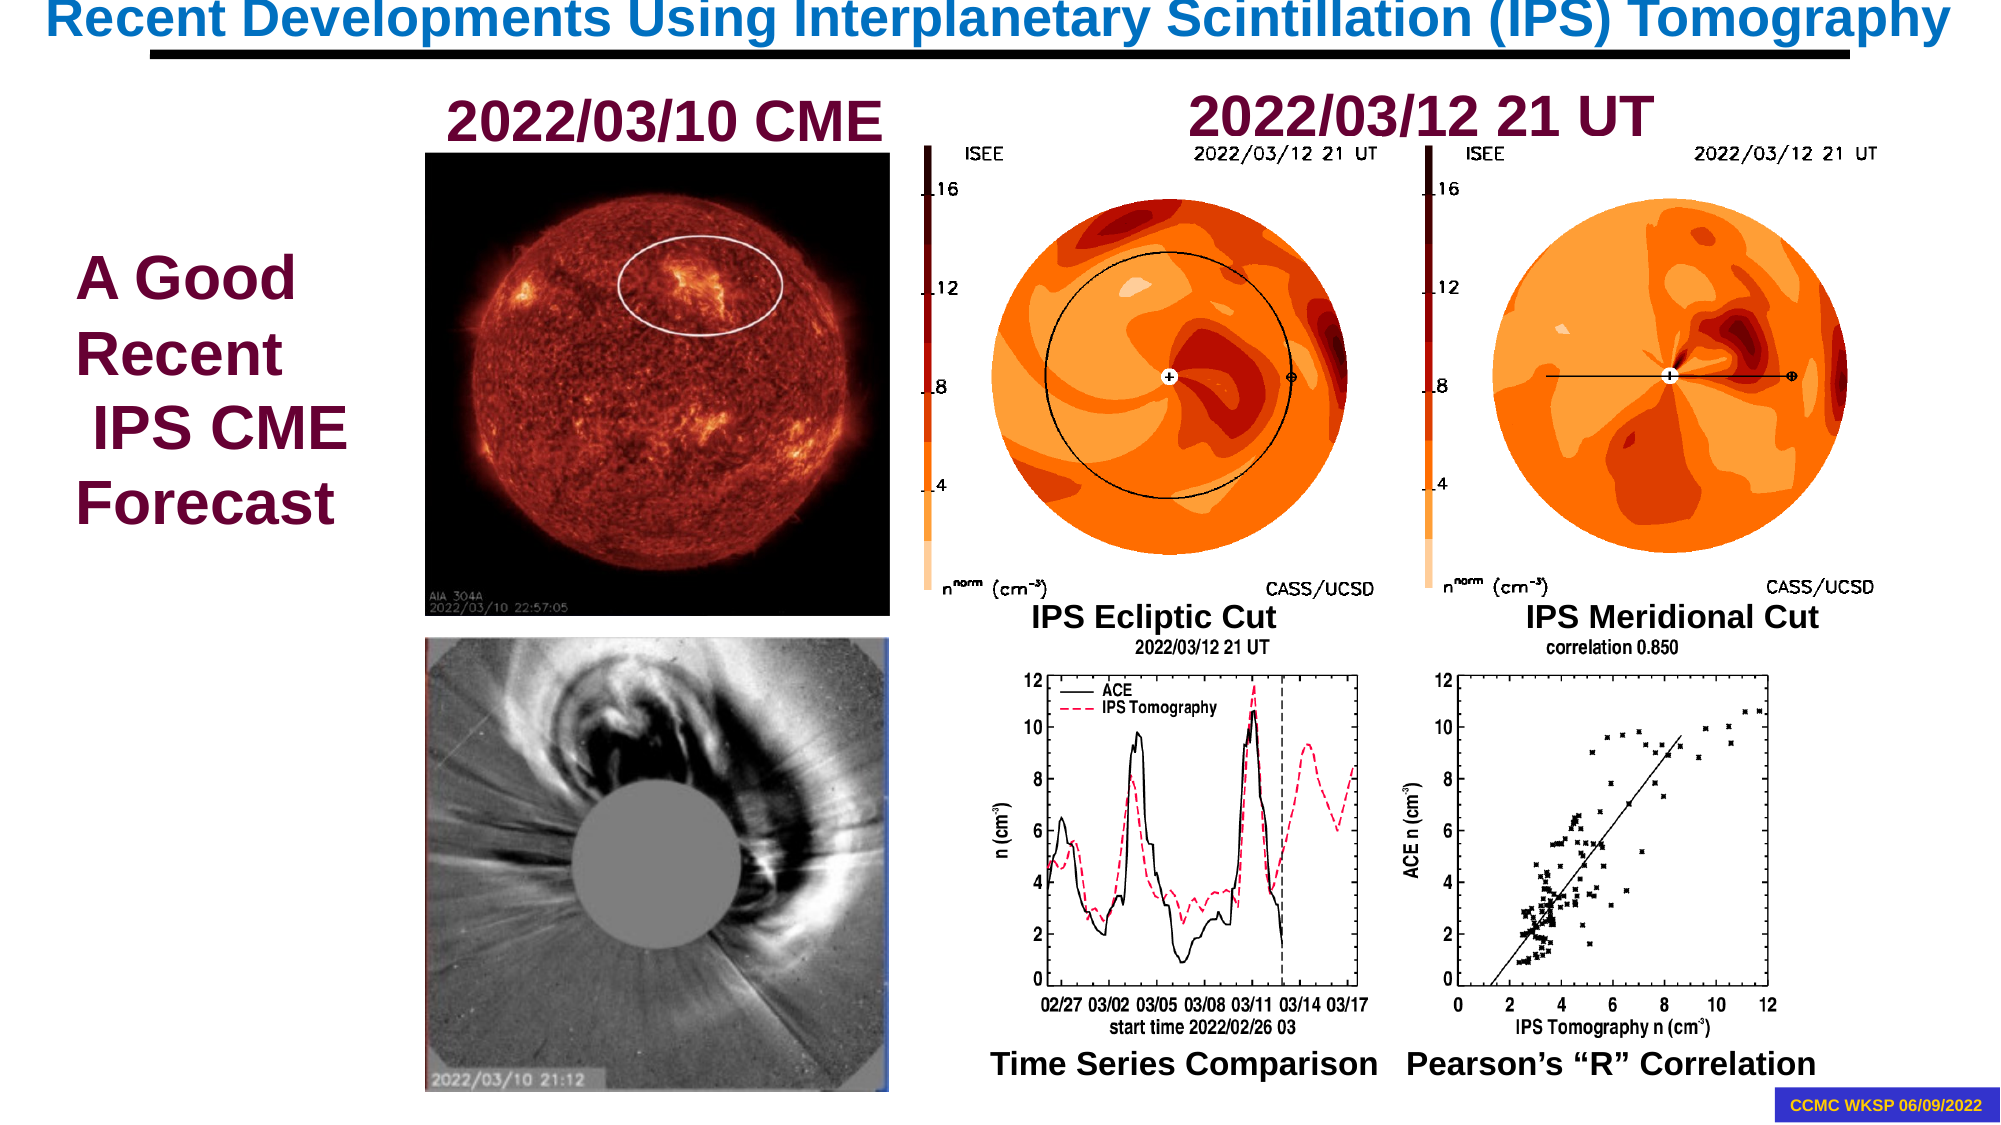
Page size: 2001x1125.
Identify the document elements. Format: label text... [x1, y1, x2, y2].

picture [1420, 135, 1882, 598]
text_box A Good Recent IPS CME Forecast [74, 237, 353, 588]
text_box 2022/03/12 21 UT [1188, 78, 1701, 161]
text_box Time Series Comparison Pearson’s “R” Correlation [951, 1039, 1857, 1086]
picture [425, 636, 889, 1092]
text_box 2022/03/10 CME [446, 83, 894, 153]
text_box IPS Ecliptic Cut IPS Meridional Cut [945, 592, 1871, 639]
picture [918, 135, 1382, 599]
picture [425, 152, 890, 616]
picture [976, 621, 1814, 1040]
